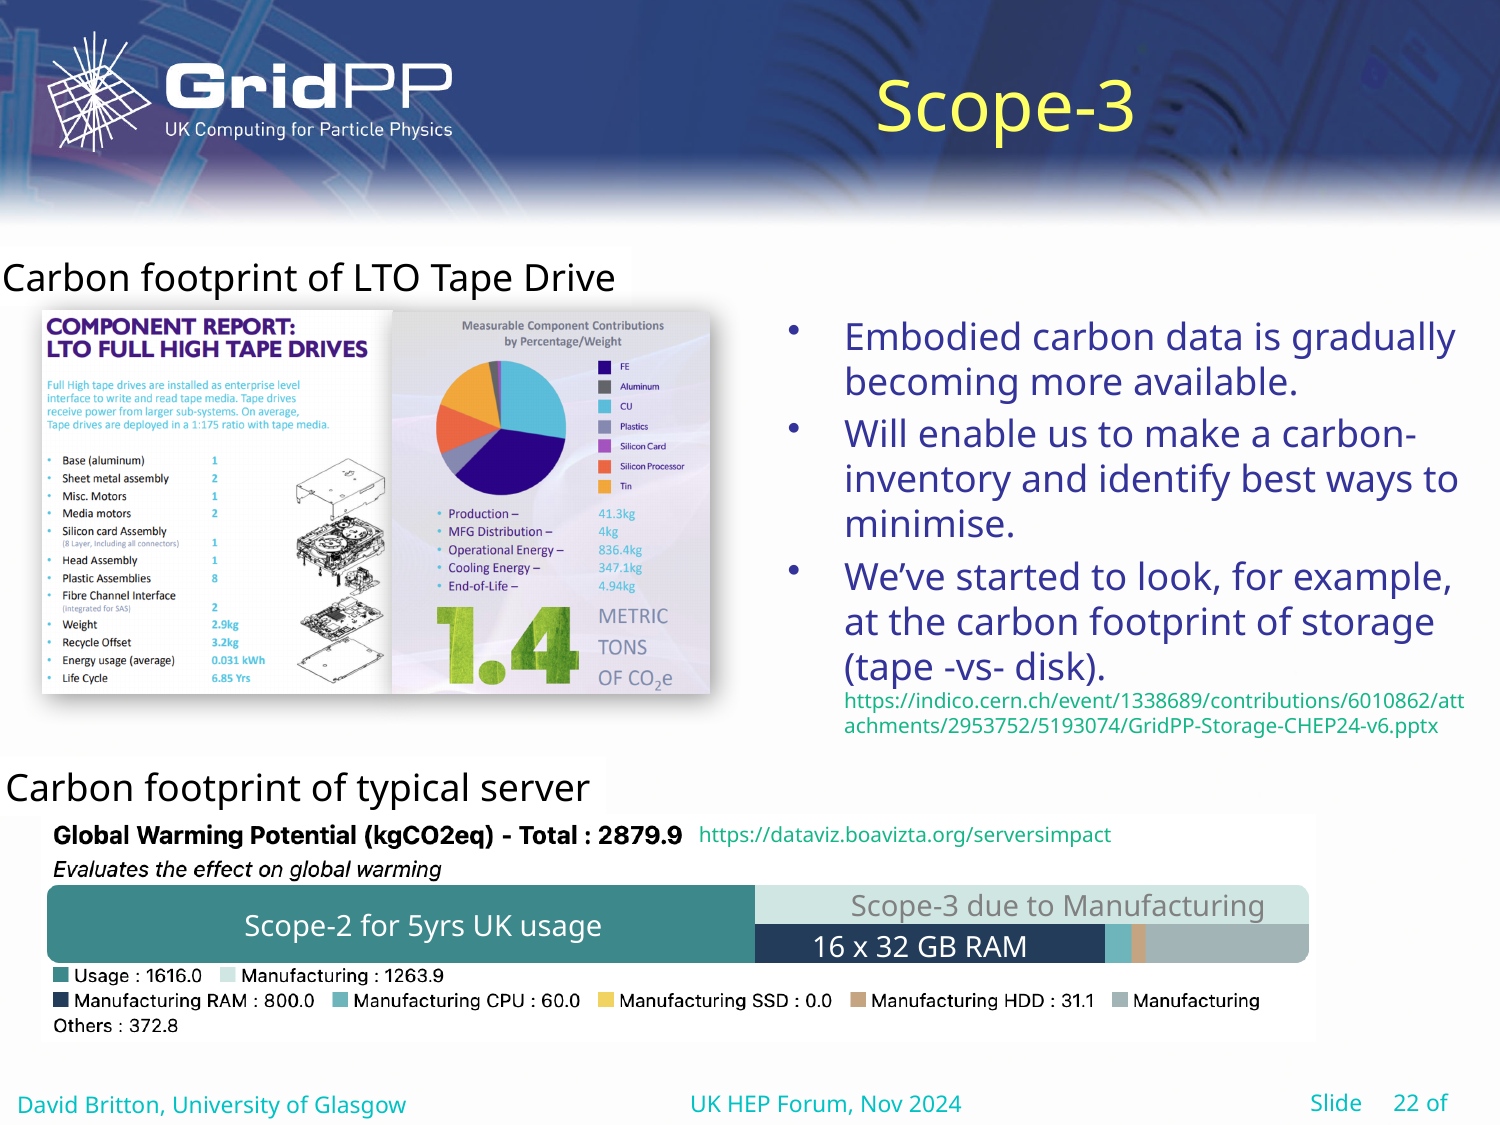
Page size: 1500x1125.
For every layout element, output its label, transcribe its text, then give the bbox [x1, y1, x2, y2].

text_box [40, 814, 1317, 1042]
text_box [42, 310, 710, 694]
text_box Carbon footprint of LTO Tape Drive [0, 246, 632, 307]
picture [0, 0, 1500, 1125]
text_box Carbon footprint of typical server [0, 756, 606, 817]
title Scope-3 [562, 15, 1451, 191]
list Embodied carbon data is gradually becoming more available. Will enable us to make a carbon-inventory and identify best ways to minimise. We’ve started to look, for example, at the carbon footprint of storage (tape -vs- disk). https://indico.cern.ch/event/1338689/contributions/6010862/attachments/2953752/5193074/GridPP-Storage-CHEP24-v6.pptx [772, 304, 1481, 760]
slide_number David Britton, University of Glasgow [1, 1082, 526, 1125]
footer UK HEP Forum, Nov 2024 [526, 1081, 1127, 1125]
